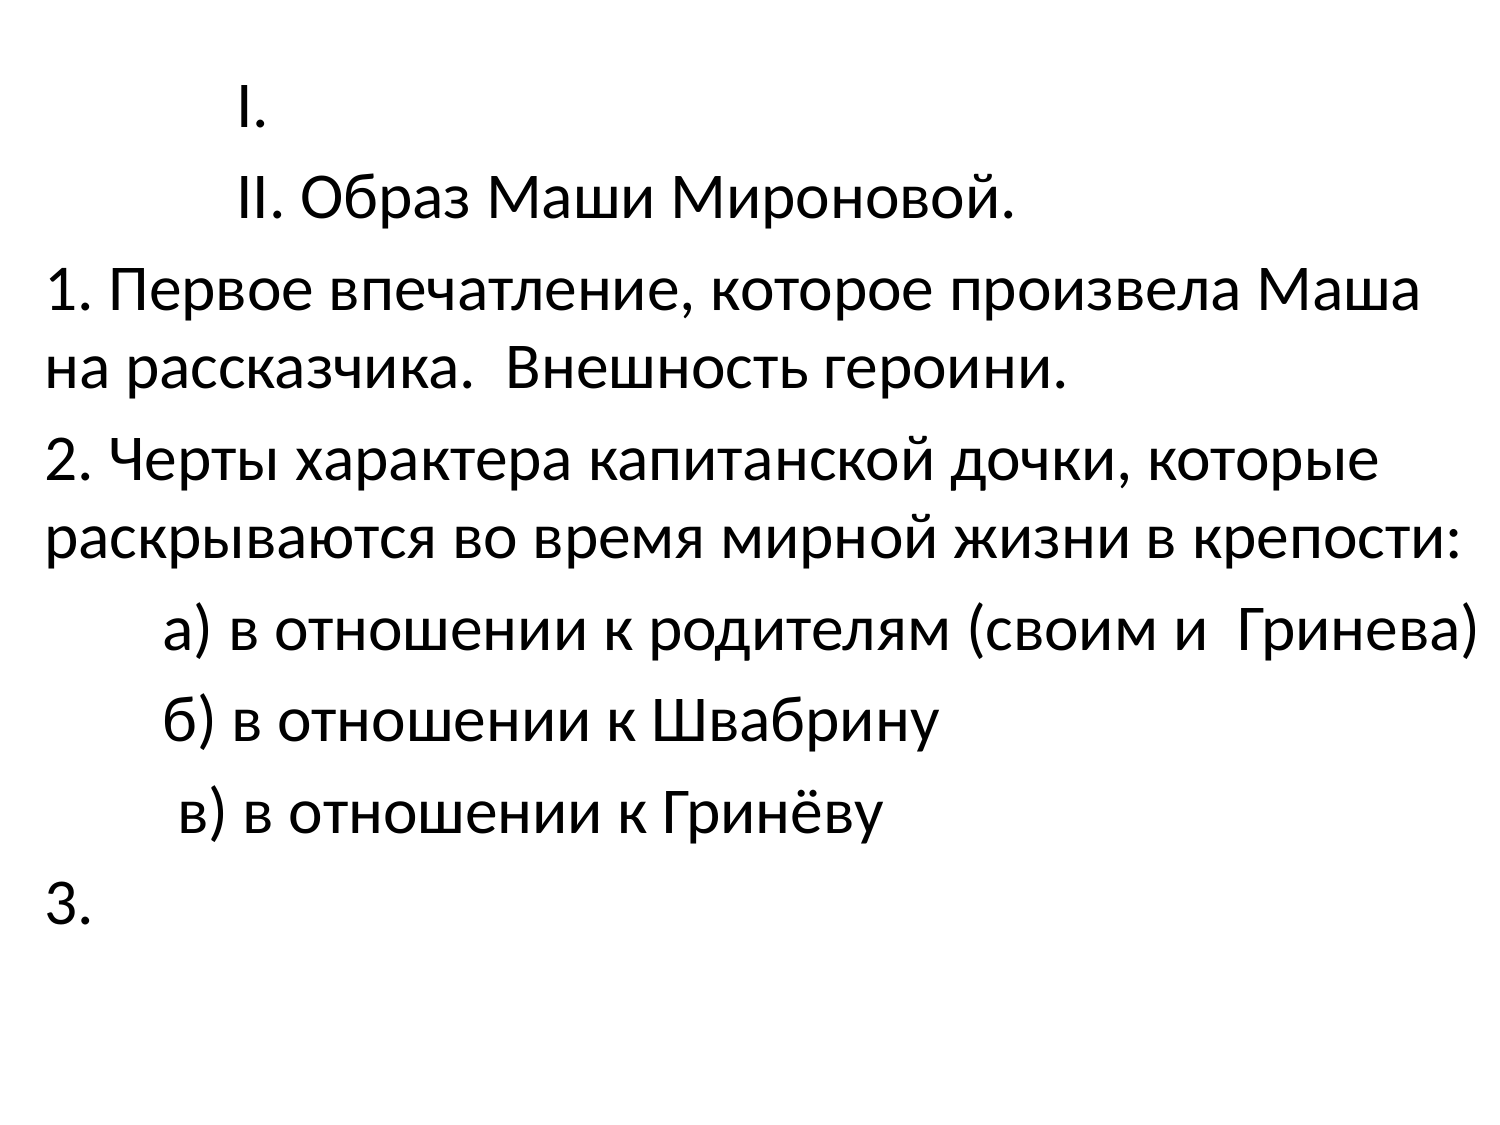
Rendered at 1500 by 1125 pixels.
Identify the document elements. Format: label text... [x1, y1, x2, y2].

list I. II. Образ Маши Мироновой. 1. Первое впечатление, которое произвела Маша на рассказчика. Внешность героини. 2. Черты характера капитанской дочки, которые раскрываются во время мирной жизни в крепости: а) в отношении к родителям (своим и Гринева) б) в отношении к Швабрину в) в отношении к Гринёву 3. [29, 54, 1500, 1083]
